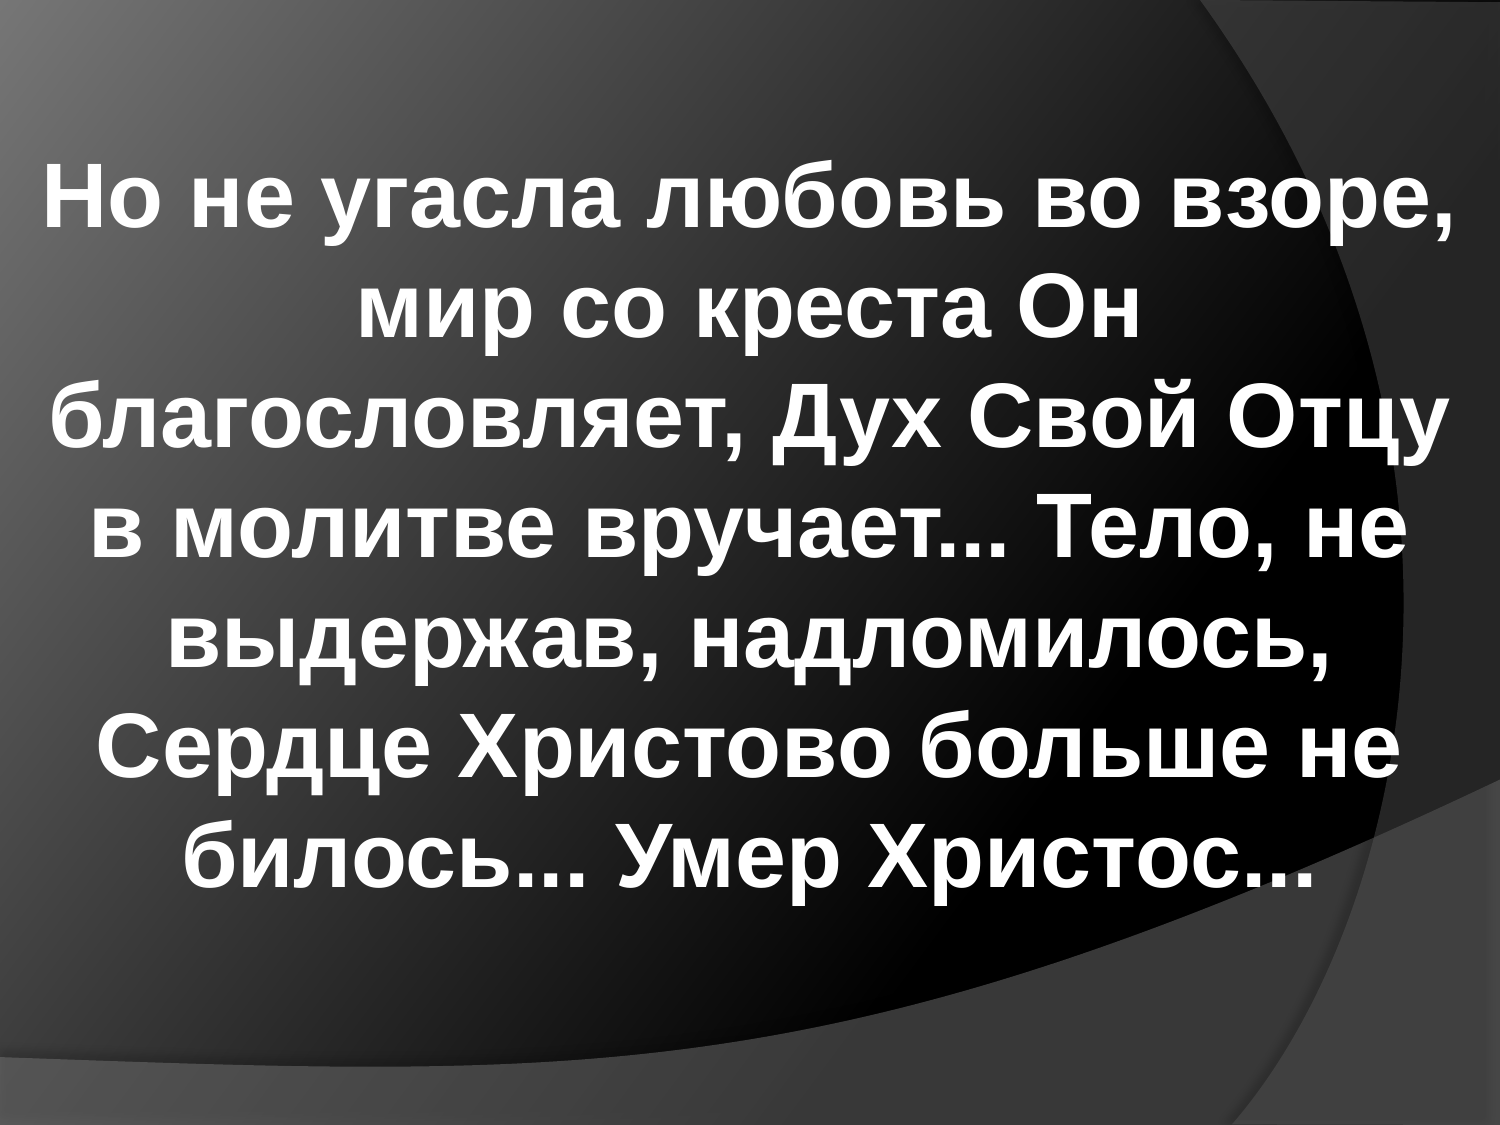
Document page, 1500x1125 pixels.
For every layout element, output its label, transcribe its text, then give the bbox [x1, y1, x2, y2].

list Но не угасла любовь во взоре, мир со креста Он благословляет, Дух Свой Отцу в молитве вручает... Тело, не выдержав, надломилось, Сердце Христово больше не билось... Умер Христос... [0, 0, 1500, 1125]
